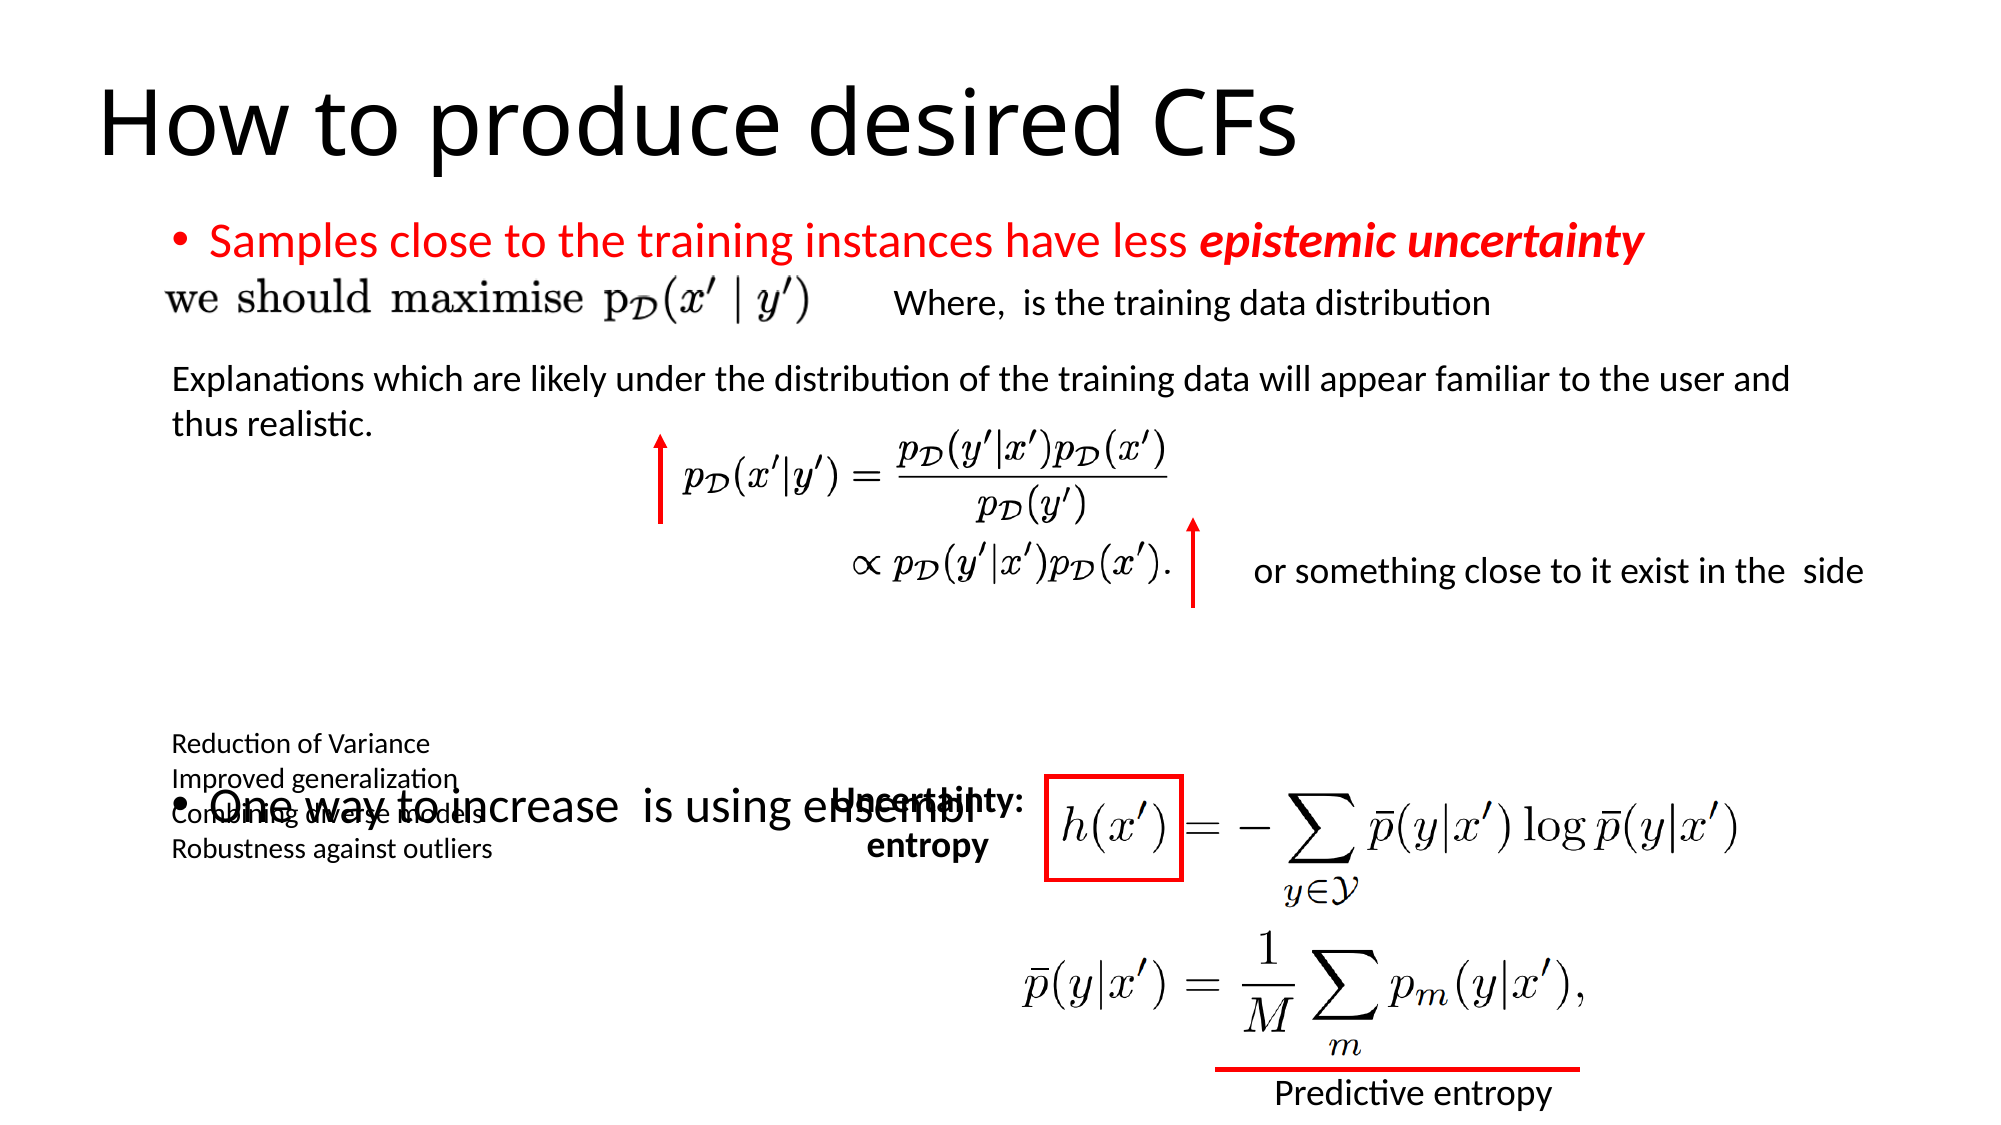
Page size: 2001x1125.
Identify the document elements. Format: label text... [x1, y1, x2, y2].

text_box Predictive entropy [1259, 1070, 1568, 1120]
text_box ﻿Explanations which are likely under the distribution of the training data will appear familiar to the user and thus realistic. [157, 346, 1863, 451]
picture [156, 270, 816, 329]
text_box Reduction of Variance Improved generalization Combining diverse models Robustness against outliers [156, 716, 552, 872]
picture [658, 404, 1194, 608]
text_box How to produce desired CFs [81, 59, 1919, 192]
picture [974, 753, 1773, 1070]
text_box Uncertainty: entropy [816, 767, 974, 873]
